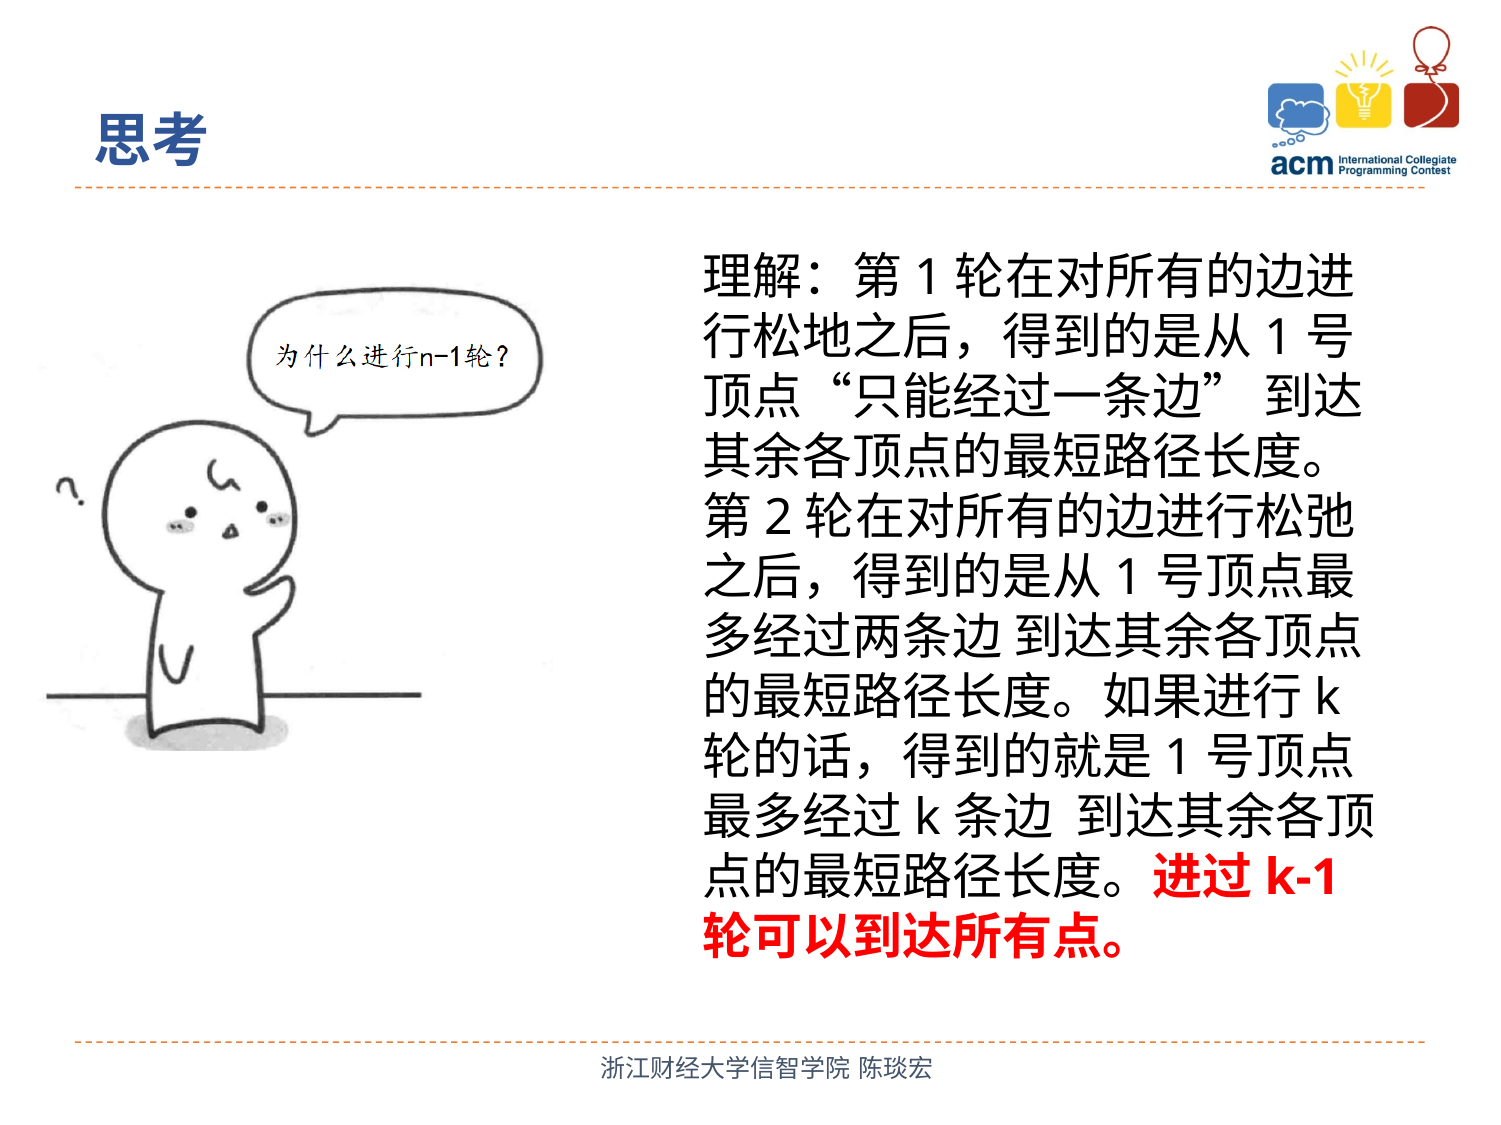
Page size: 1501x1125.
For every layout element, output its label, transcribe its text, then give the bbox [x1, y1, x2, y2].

text_box 思考 [78, 103, 225, 182]
footer 浙江财经大学信智学院 陈琰宏 [513, 1045, 1021, 1106]
picture [33, 282, 553, 751]
picture [1268, 26, 1459, 181]
text_box 理解：第1轮在对所有的边进行松地之后，得到的是从1号顶点“只能经过一条边” 到达其余各顶点的最短路径长度。第2轮在对所有的边进行松弛之后，得到的是从1号顶点最多经过两条边 到达其余各顶点的最短路径长度。如果进行k轮的话，得到的就是1号顶点最多经过k条边 到达其余各顶点的最短路径长度。进过k-1轮可以到达所有点。 [687, 236, 1411, 972]
slide_number [1059, 1042, 1398, 1103]
